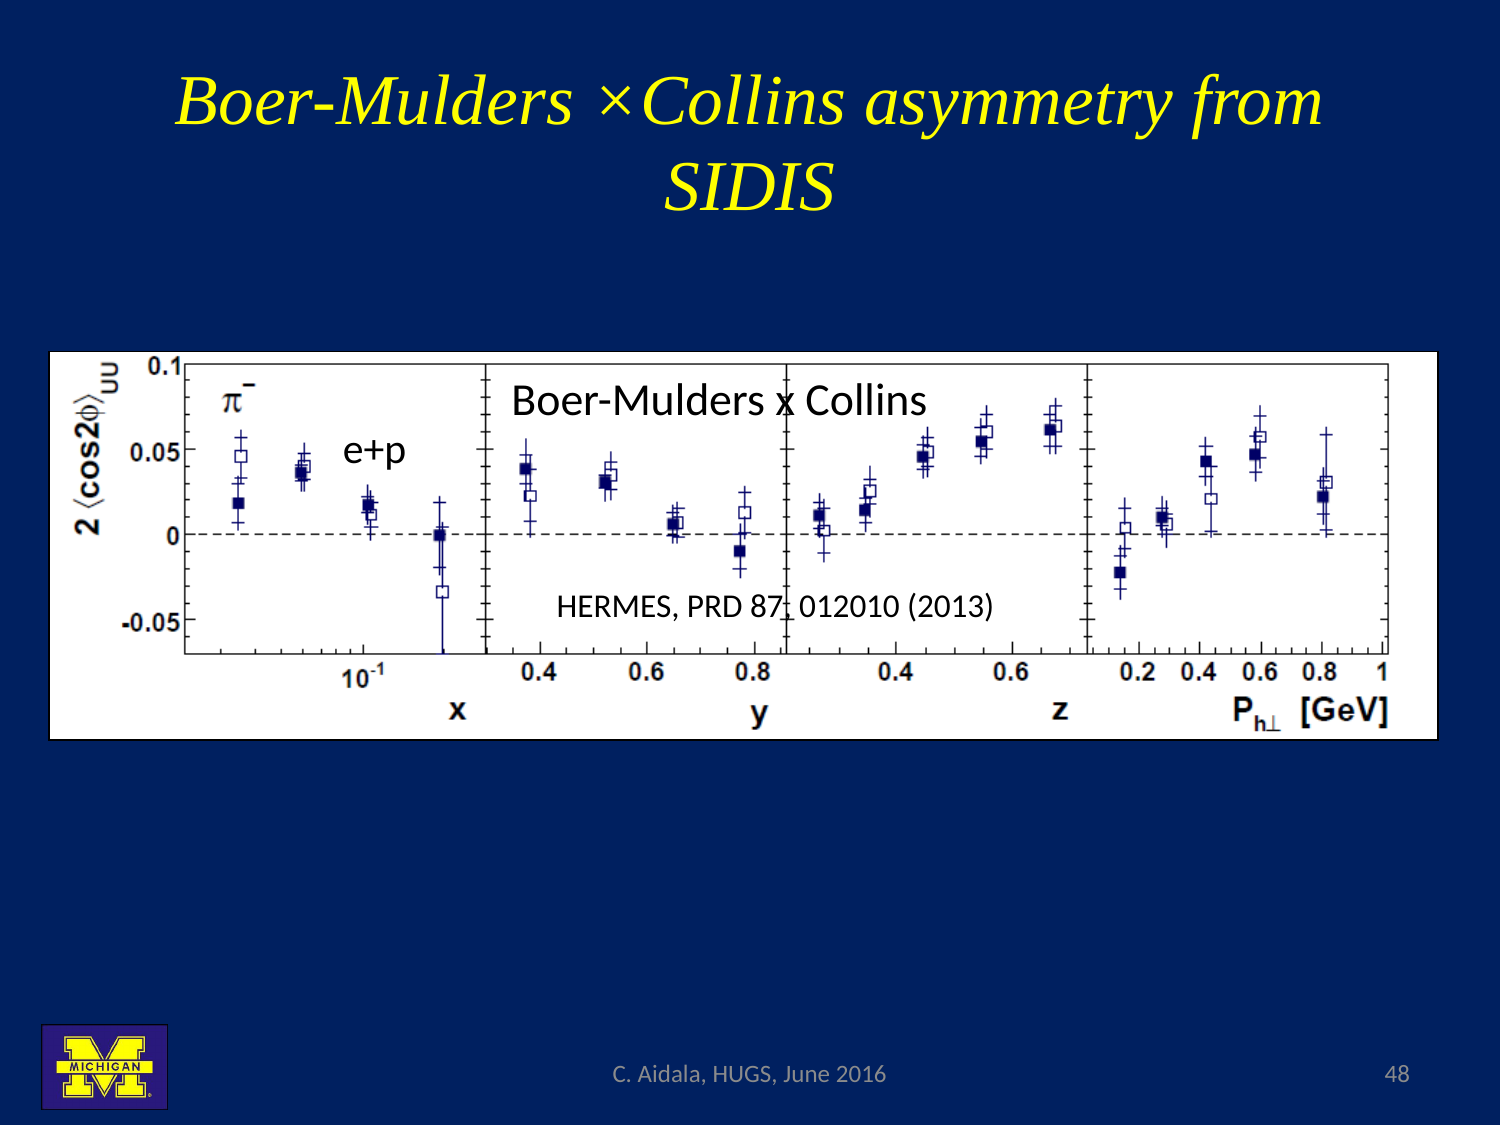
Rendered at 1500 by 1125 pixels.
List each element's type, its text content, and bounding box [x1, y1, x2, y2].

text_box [49, 351, 1438, 740]
picture [41, 1024, 168, 1110]
slide_number 48 [1074, 1042, 1425, 1103]
footer C. Aidala, HUGS, June 2016 [512, 1042, 988, 1103]
title Boer-Mulders ×Collins asymmetry from SIDIS [75, 45, 1425, 233]
